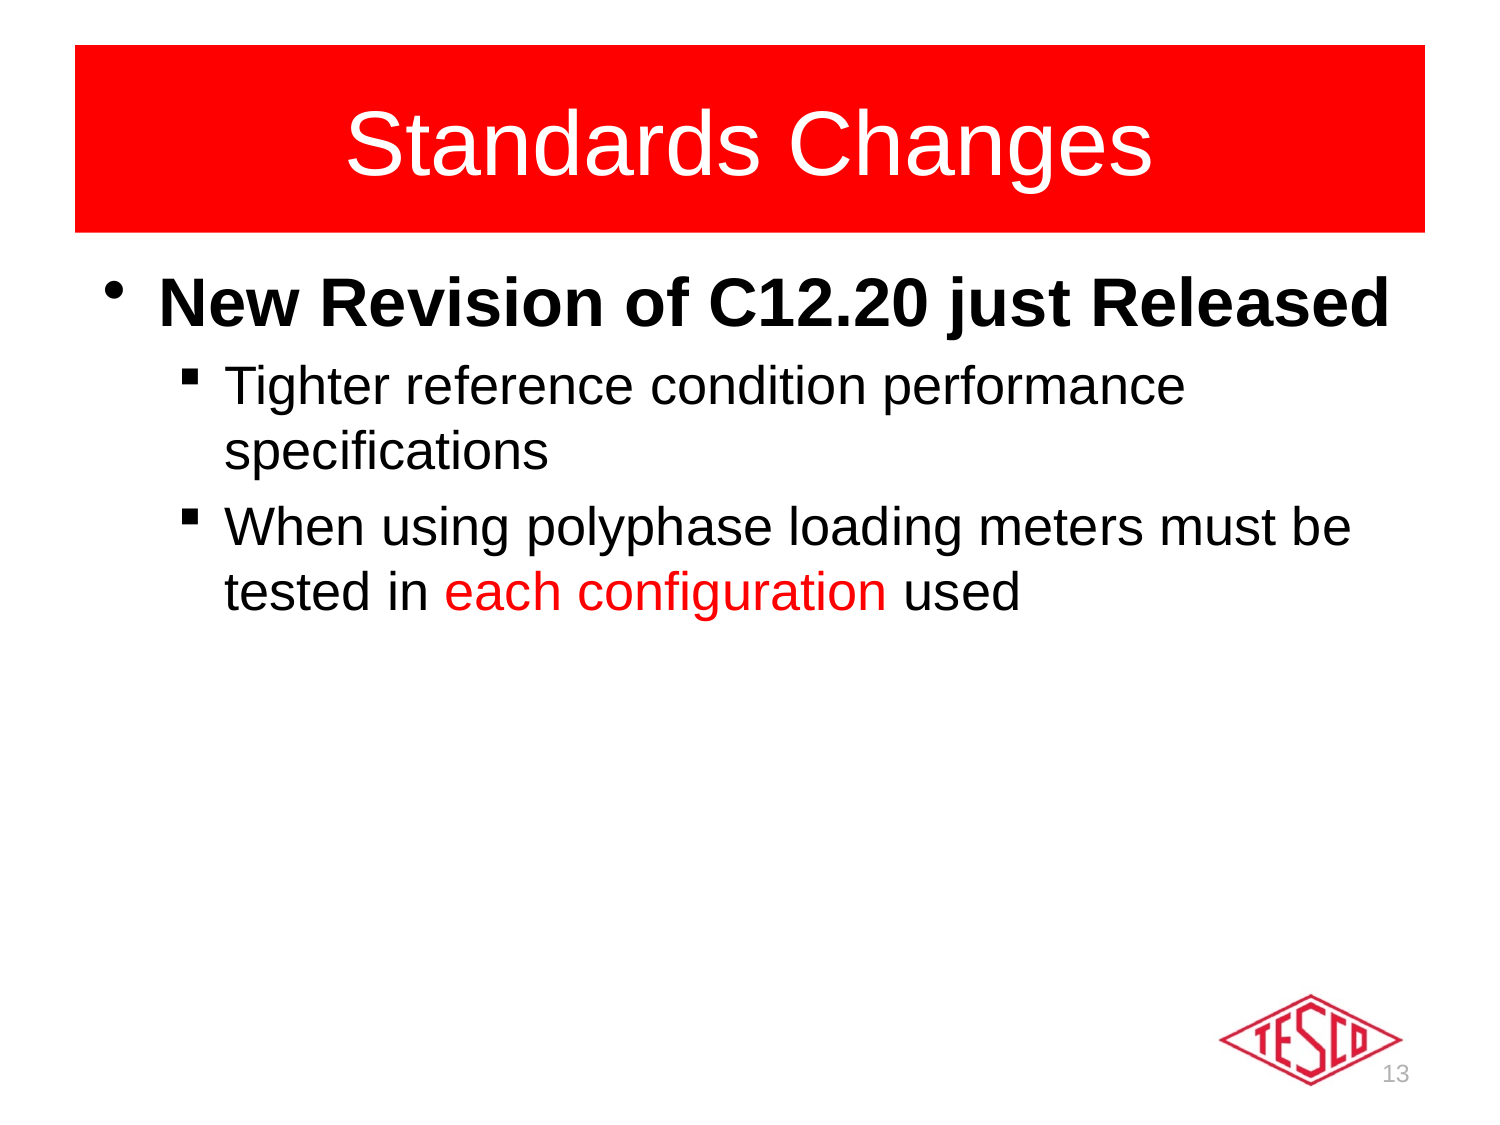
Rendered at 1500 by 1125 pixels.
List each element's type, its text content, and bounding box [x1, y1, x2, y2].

title Standards Changes [75, 45, 1425, 233]
slide_number 13 [1074, 1042, 1425, 1103]
list New Revision of C12.20 just Released Tighter reference condition performance specifications When using polyphase loading meters must be tested in each configuration used [87, 249, 1438, 1013]
picture [1212, 1013, 1413, 1042]
